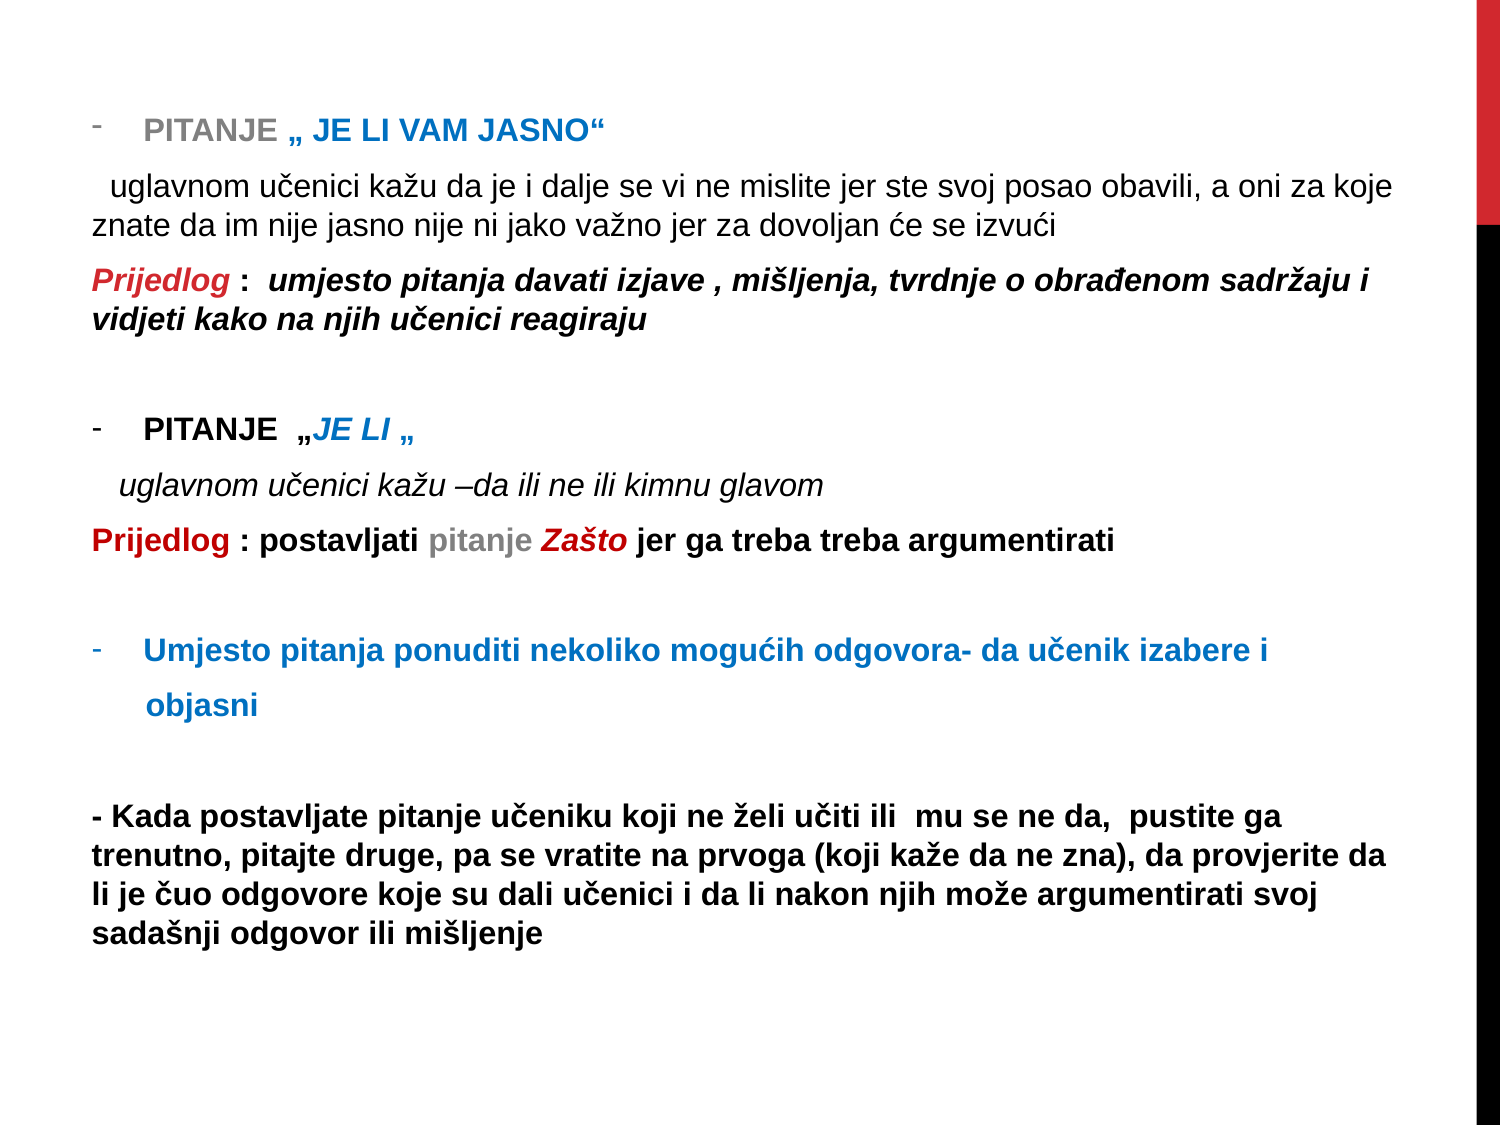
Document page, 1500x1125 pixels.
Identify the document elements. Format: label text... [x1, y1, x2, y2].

list PITANJE „ JE LI VAM JASNO“ uglavnom učenici kažu da je i dalje se vi ne mislite jer ste svoj posao obavili, a oni za koje znate da im nije jasno nije ni jako važno jer za dovoljan će se izvući Prijedlog : umjesto pitanja davati izjave , mišljenja, tvrdnje o obrađenom sadržaju i vidjeti kako na njih učenici reagiraju PITANJE „JE LI „ uglavnom učenici kažu –da ili ne ili kimnu glavom Prijedlog : postavljati pitanje Zašto jer ga treba treba argumentirati Umjesto pitanja ponuditi nekoliko mogućih odgovora- da učenik izabere i objasni - Kada postavljate pitanje učeniku koji ne želi učiti ili mu se ne da, pustite ga trenutno, pitajte druge, pa se vratite na prvoga (koji kaže da ne zna), da provjerite da li je čuo odgovore koje su dali učenici i da li nakon njih može argumentirati svoj sadašnji odgovor ili mišljenje [76, 101, 1427, 965]
